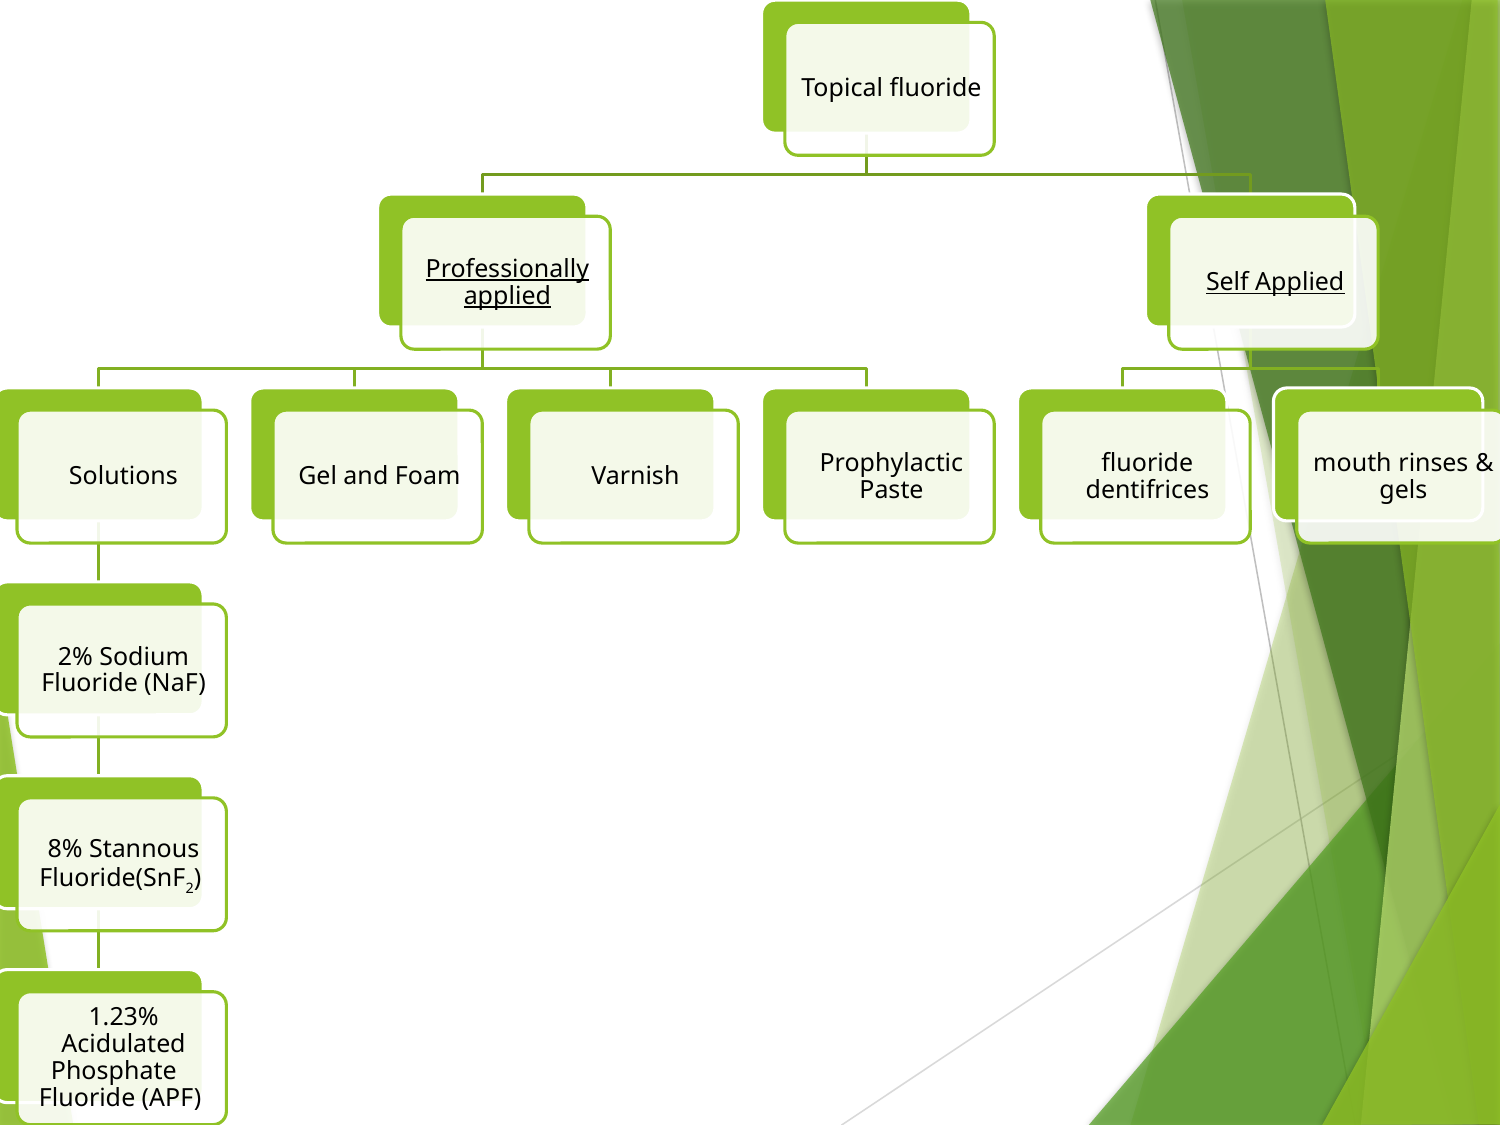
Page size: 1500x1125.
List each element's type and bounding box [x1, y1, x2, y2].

text_box [0, 0, 1500, 1125]
